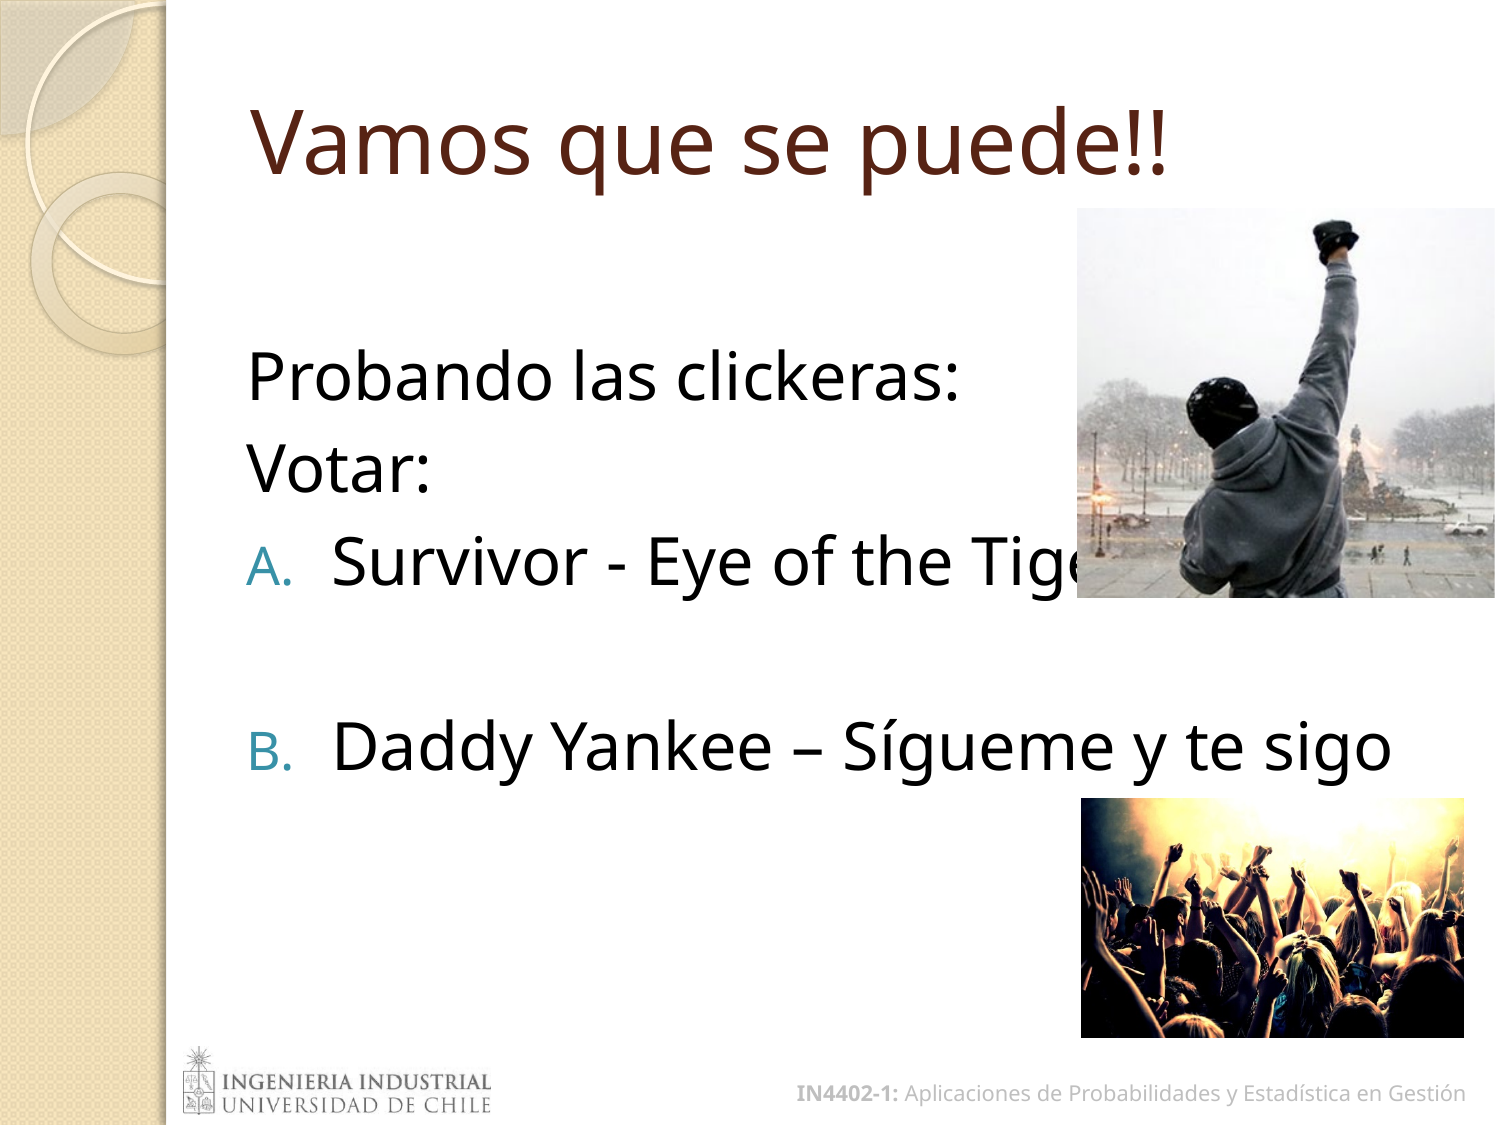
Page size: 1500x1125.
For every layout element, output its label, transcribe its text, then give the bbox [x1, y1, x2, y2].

picture [1076, 207, 1495, 599]
picture [183, 1046, 491, 1115]
title Vamos que se puede!! [235, 45, 1466, 233]
list Probando las clickeras: Votar: Survivor - Eye of the Tiger Daddy Yankee – Sígueme y te sigo [218, 326, 1466, 1059]
picture [1080, 798, 1464, 1039]
